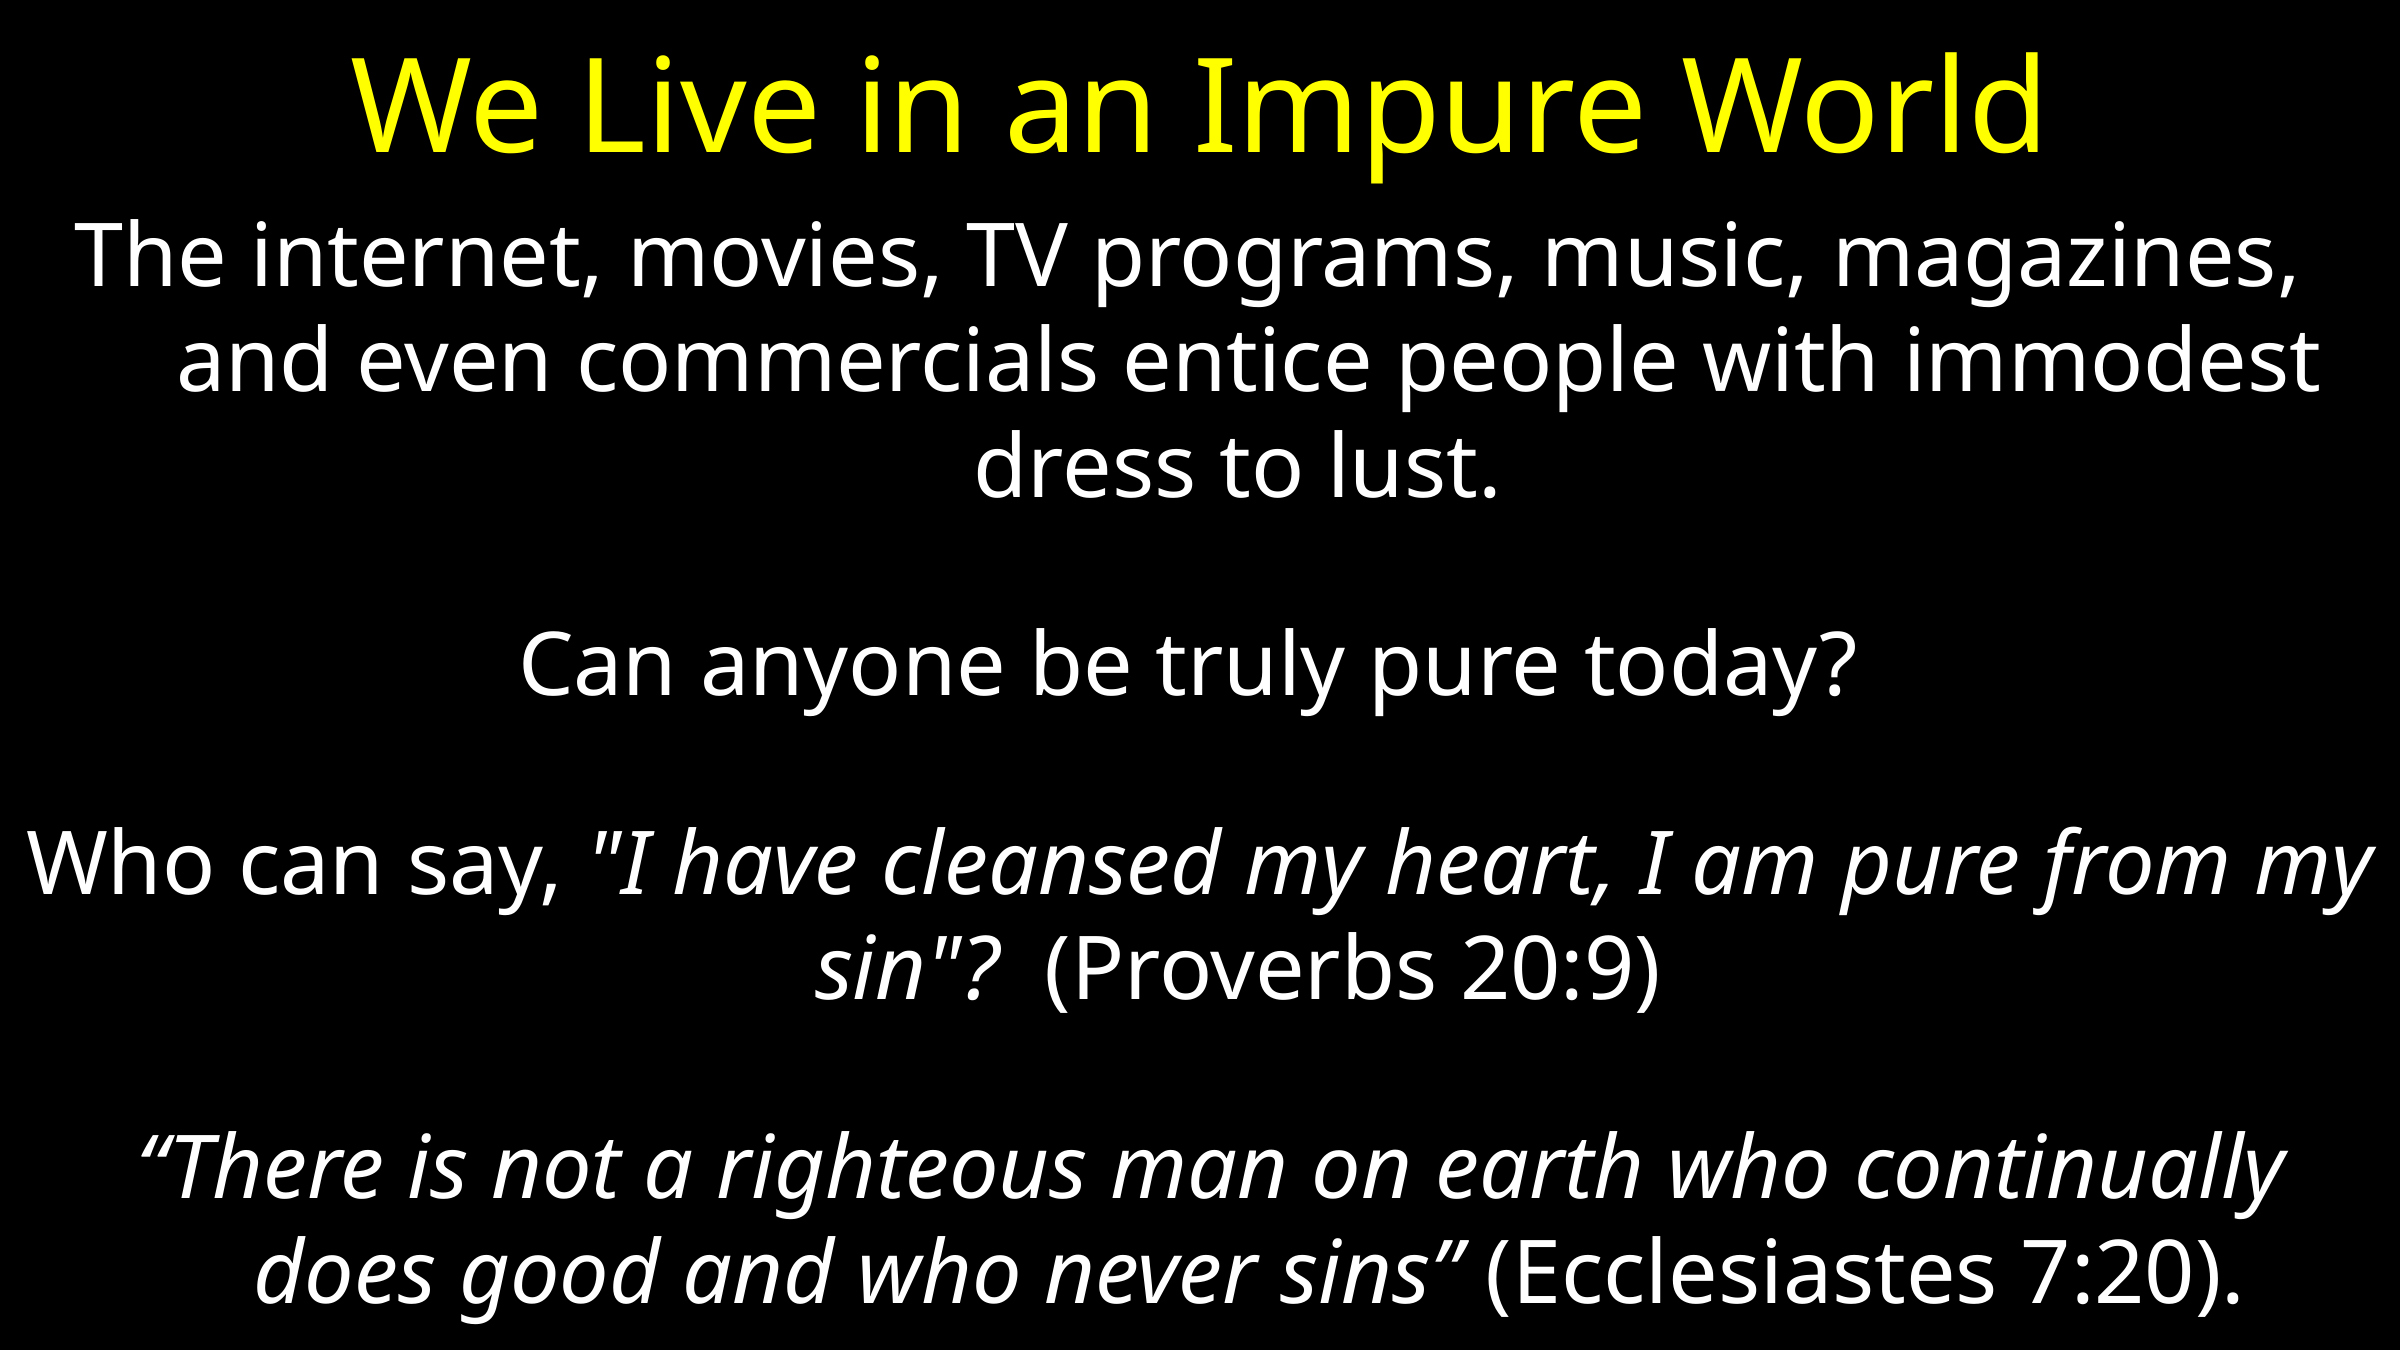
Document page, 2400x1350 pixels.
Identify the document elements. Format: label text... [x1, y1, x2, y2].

list The internet, movies, TV programs, music, magazines, and even commercials entice people with immodest dress to lust. Can anyone be truly pure today? Who can say, "I have cleansed my heart, I am pure from my sin"? (Proverbs 20:9) “There is not a righteous man on earth who continually does good and who never sins” (Ecclesiastes 7:20). [0, 187, 2400, 1350]
title We Live in an Impure World [0, 0, 2400, 187]
